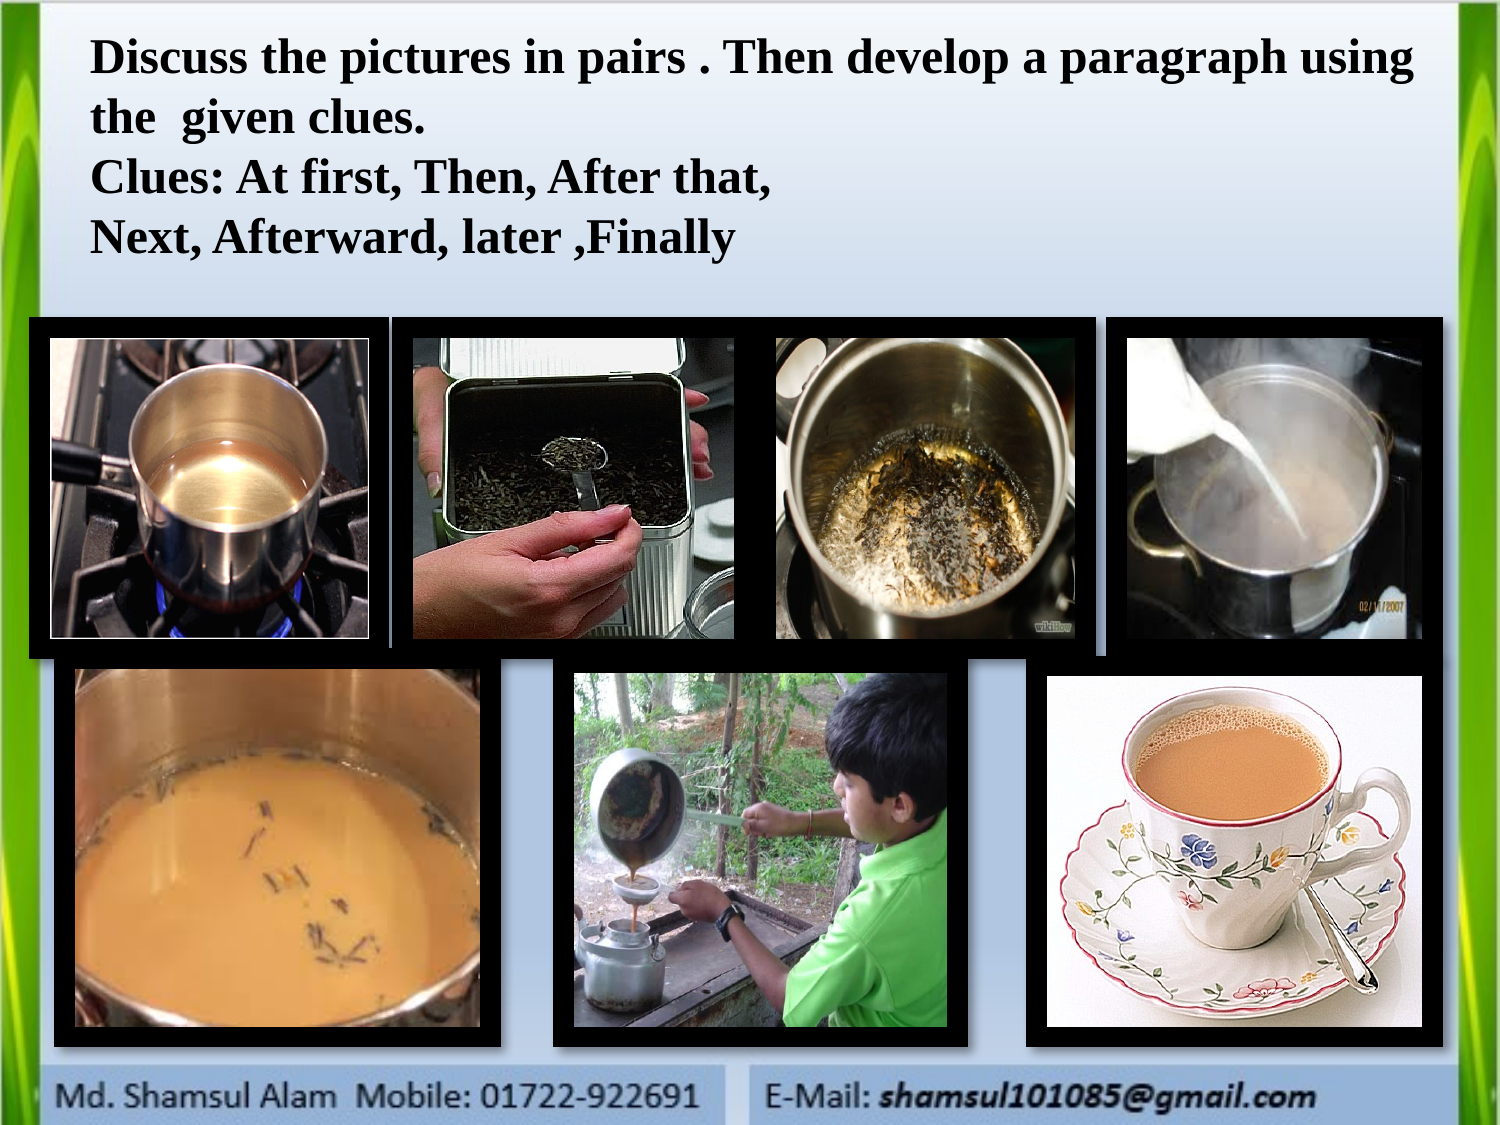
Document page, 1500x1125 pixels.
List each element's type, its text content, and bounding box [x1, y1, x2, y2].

picture [0, 0, 1500, 1125]
text_box Discuss the pictures in pairs . Then develop a paragraph using the given clues. Clues: At first, Then, After that, Next, Afterward, later ,Finally [75, 16, 1492, 342]
